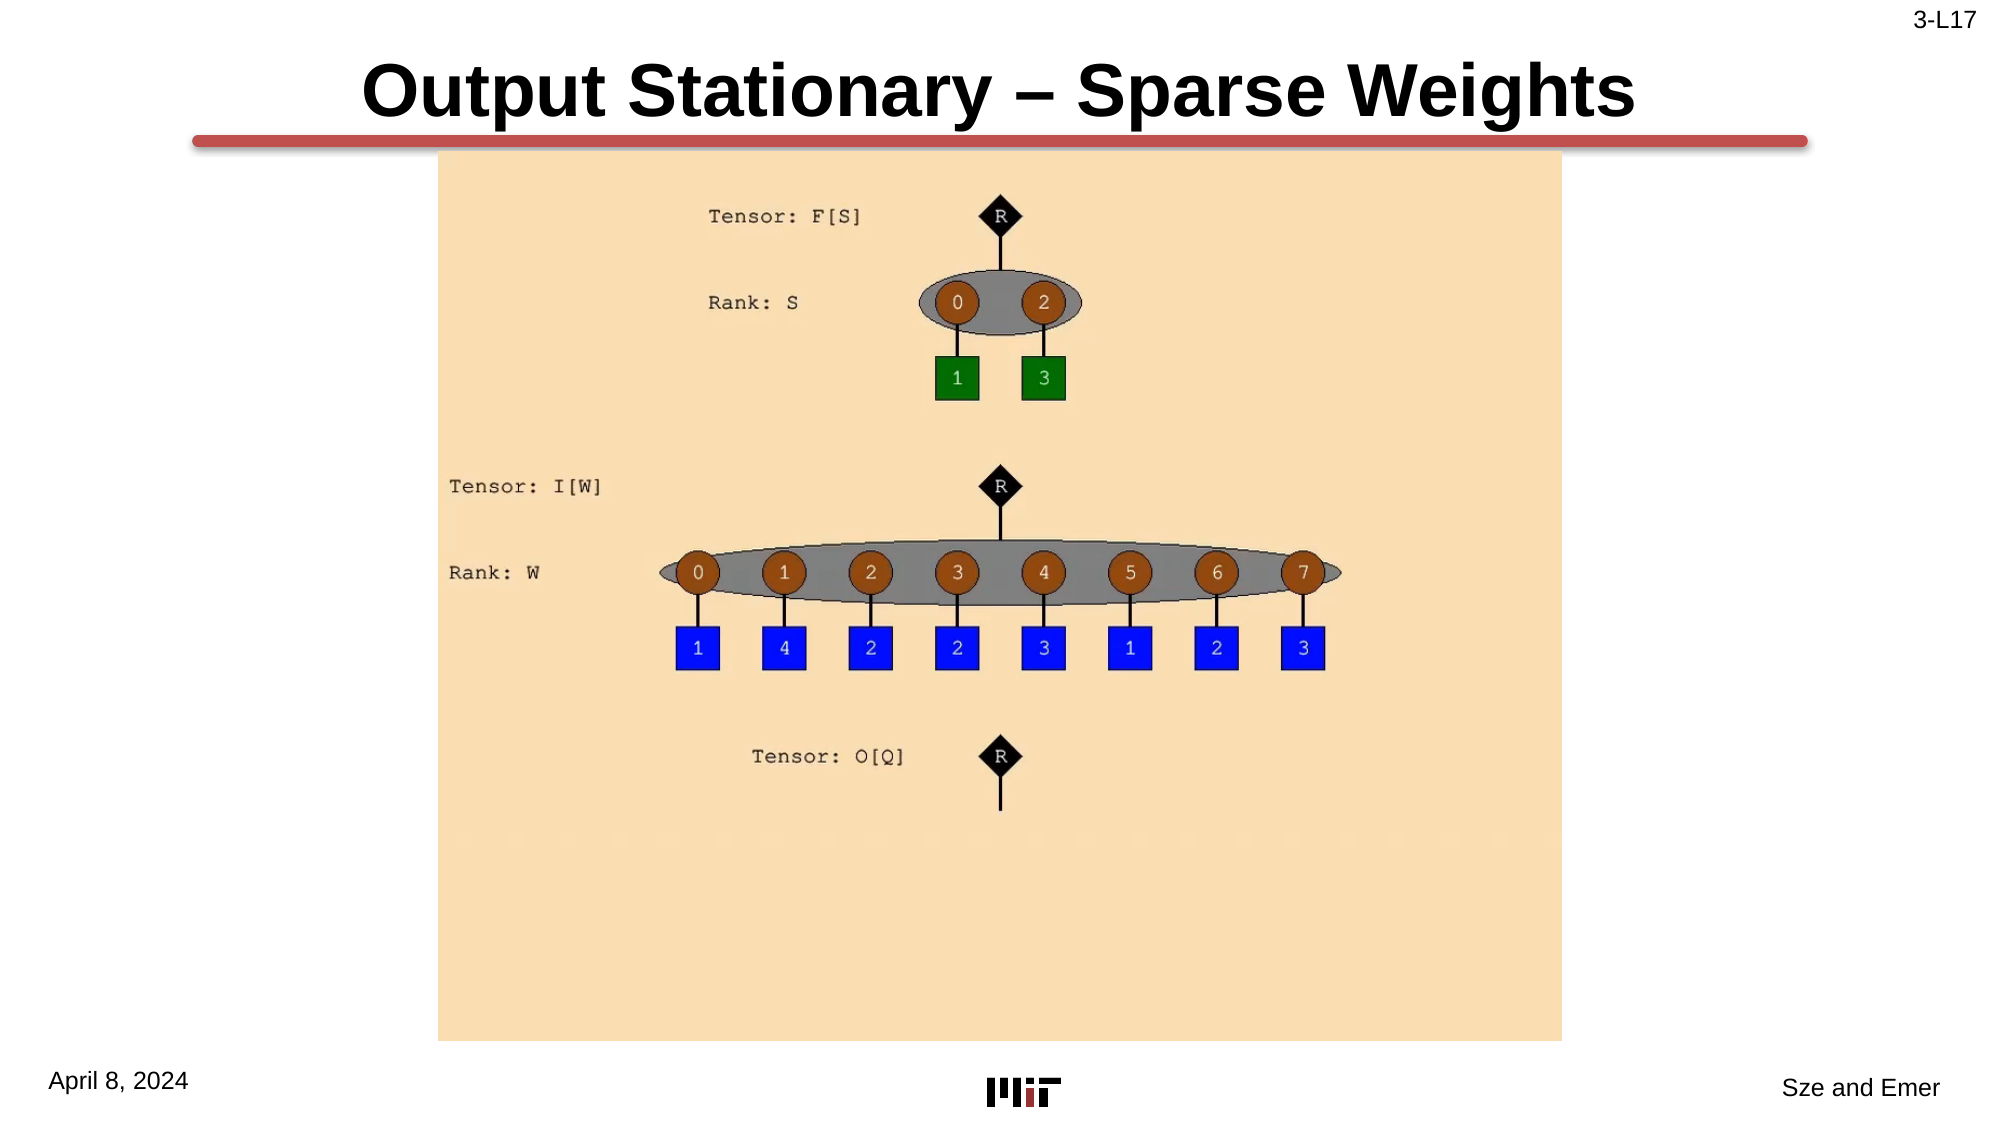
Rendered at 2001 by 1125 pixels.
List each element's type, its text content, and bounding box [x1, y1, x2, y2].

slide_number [33, 1050, 380, 1110]
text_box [437, 149, 1563, 1042]
picture [983, 1074, 1069, 1110]
title Output Stationary – Sparse Weights [117, 27, 1883, 145]
